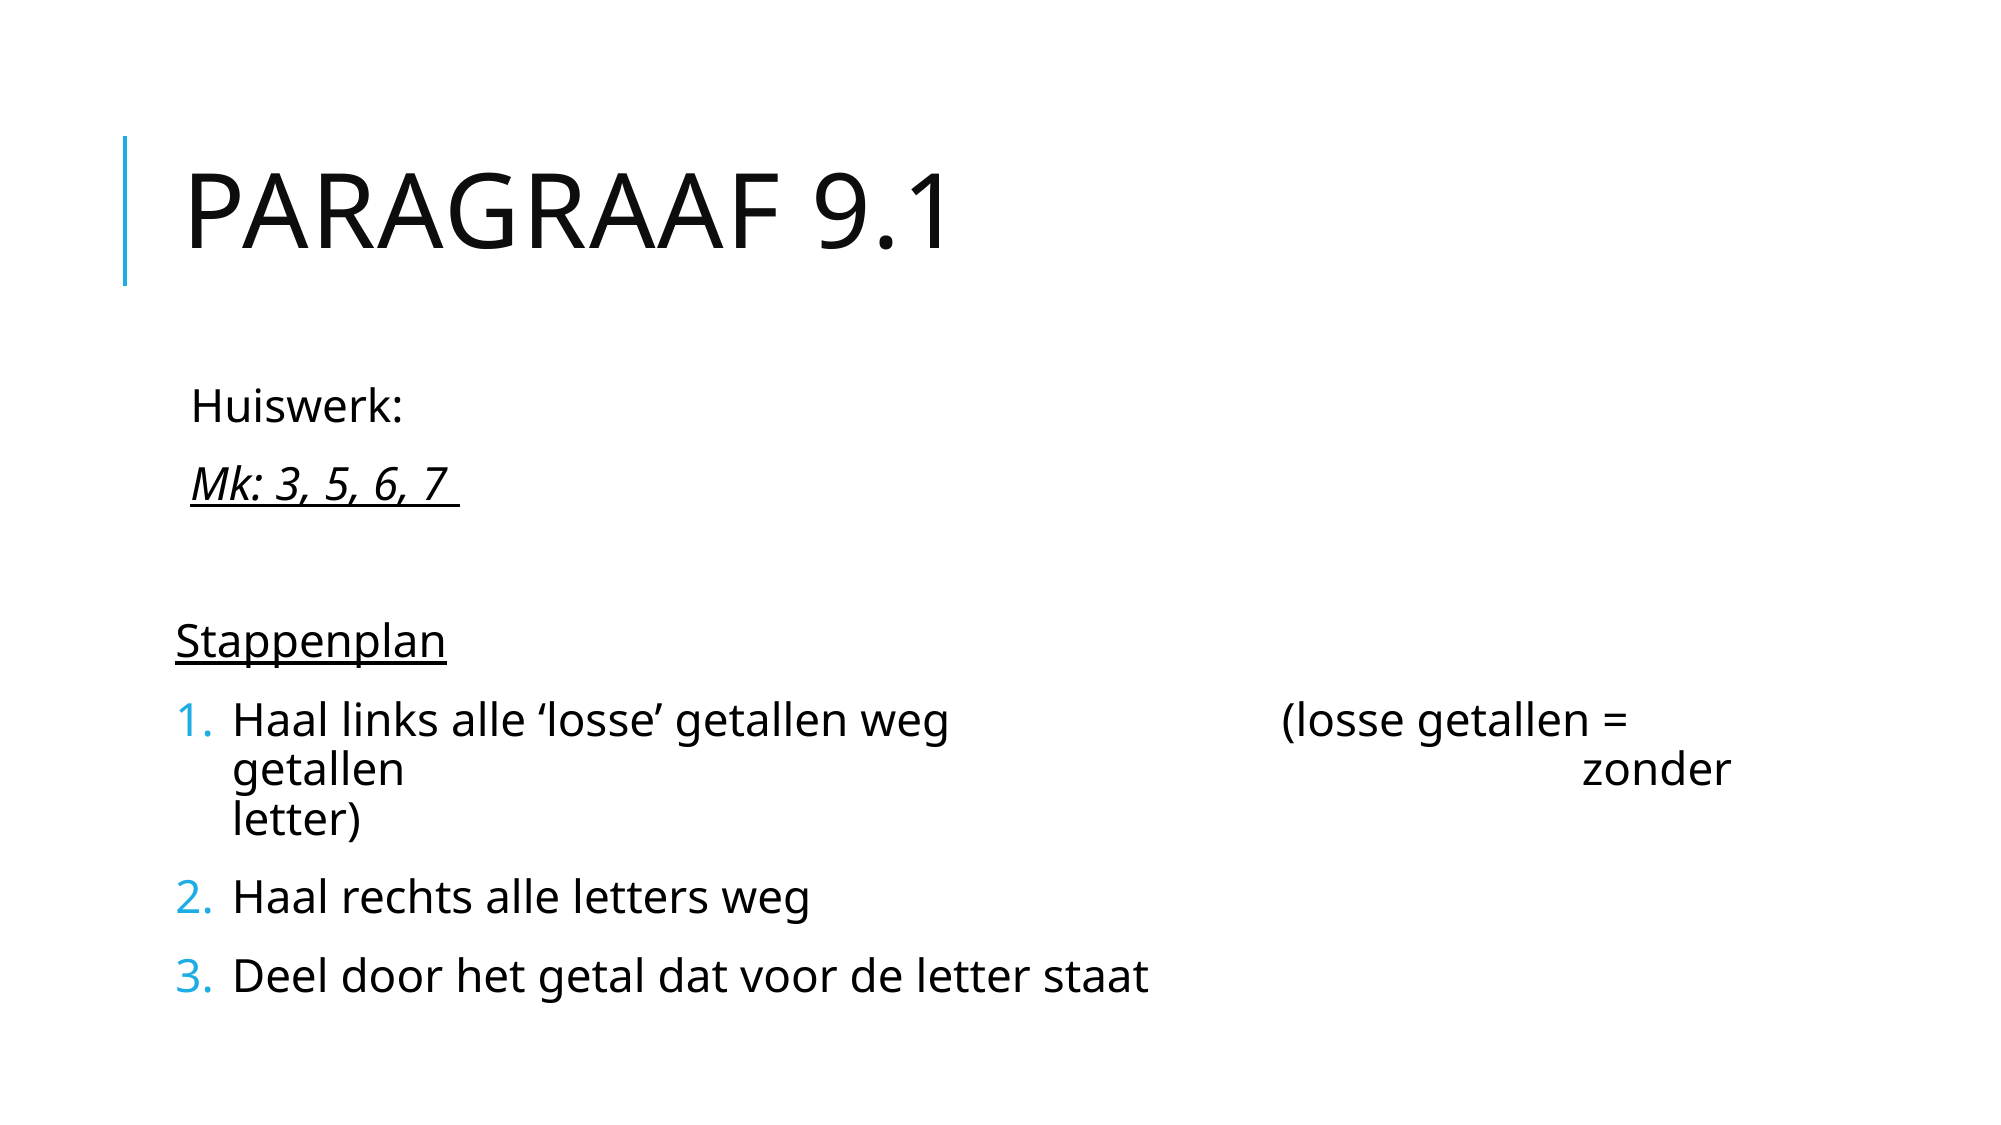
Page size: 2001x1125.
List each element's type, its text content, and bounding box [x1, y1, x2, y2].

title Paragraaf 9.1 [168, 96, 1763, 342]
list Huiswerk: Mk: 3, 5, 6, 7 Stappenplan Haal links alle ‘losse’ getallen weg (losse getallen = getallen zonder letter) Haal rechts alle letters weg Deel door het getal dat voor de letter staat [168, 375, 1763, 1035]
